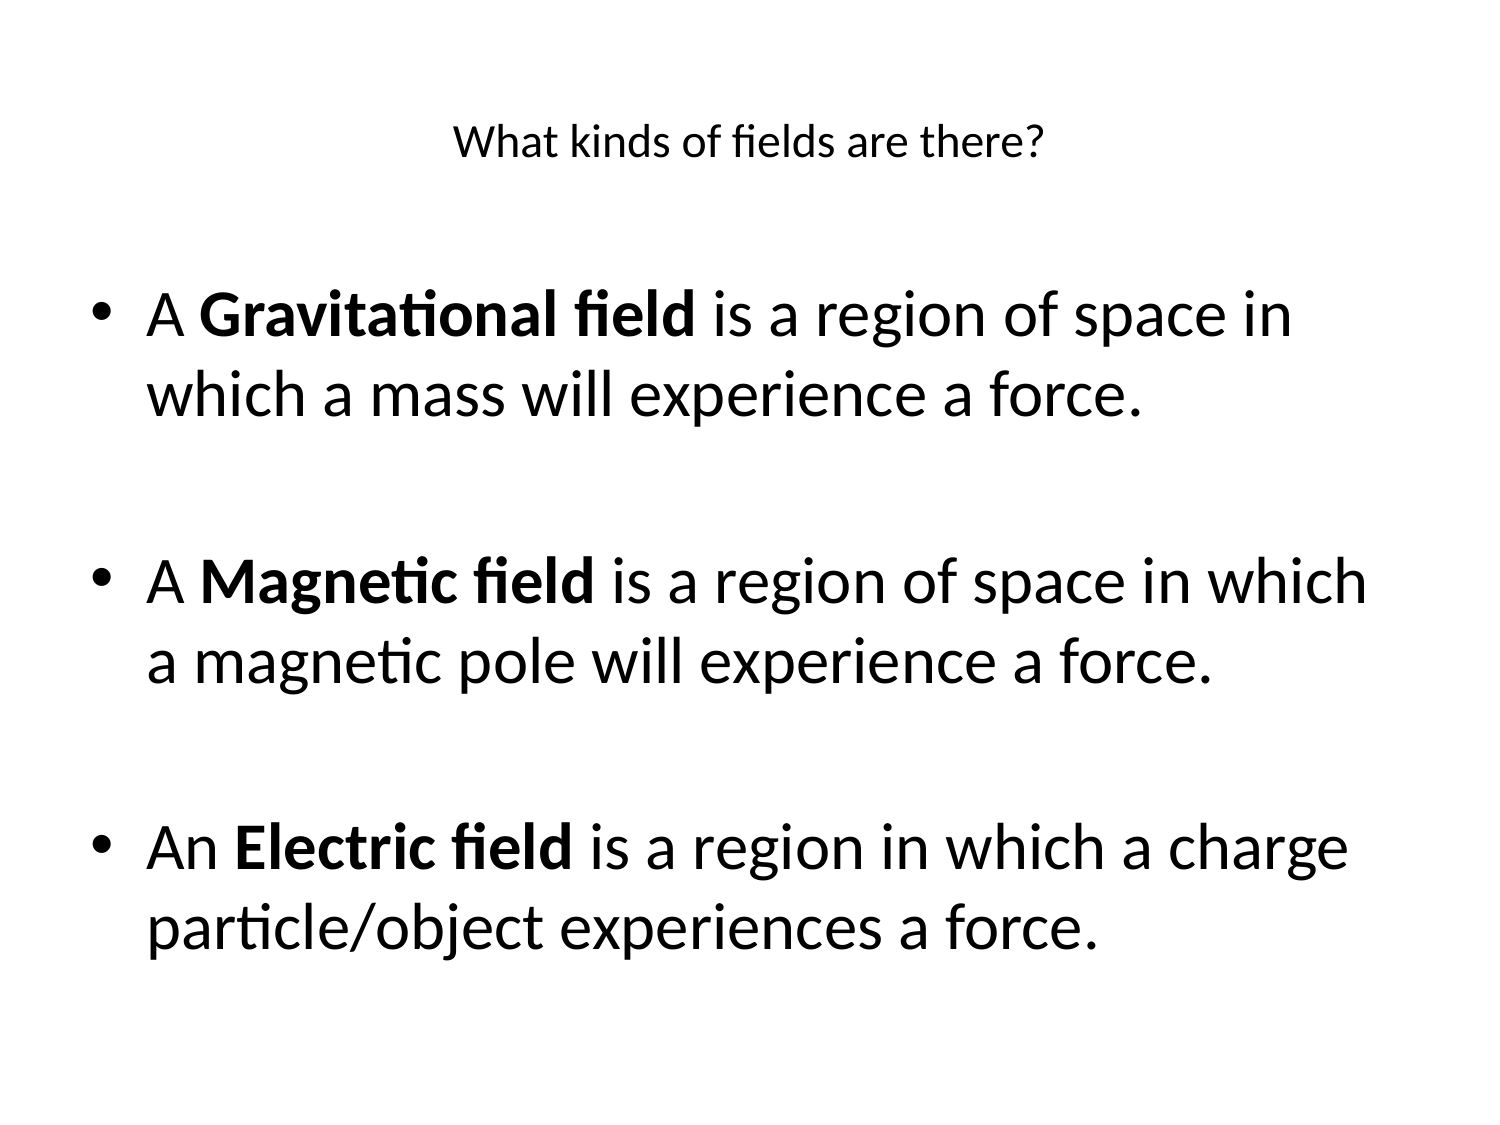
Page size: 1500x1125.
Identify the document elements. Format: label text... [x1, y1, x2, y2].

list A Gravitational field is a region of space in which a mass will experience a force. A Magnetic field is a region of space in which a magnetic pole will experience a force. An Electric field is a region in which a charge particle/object experiences a force. [75, 262, 1425, 1005]
title What kinds of fields are there? [75, 45, 1425, 233]
